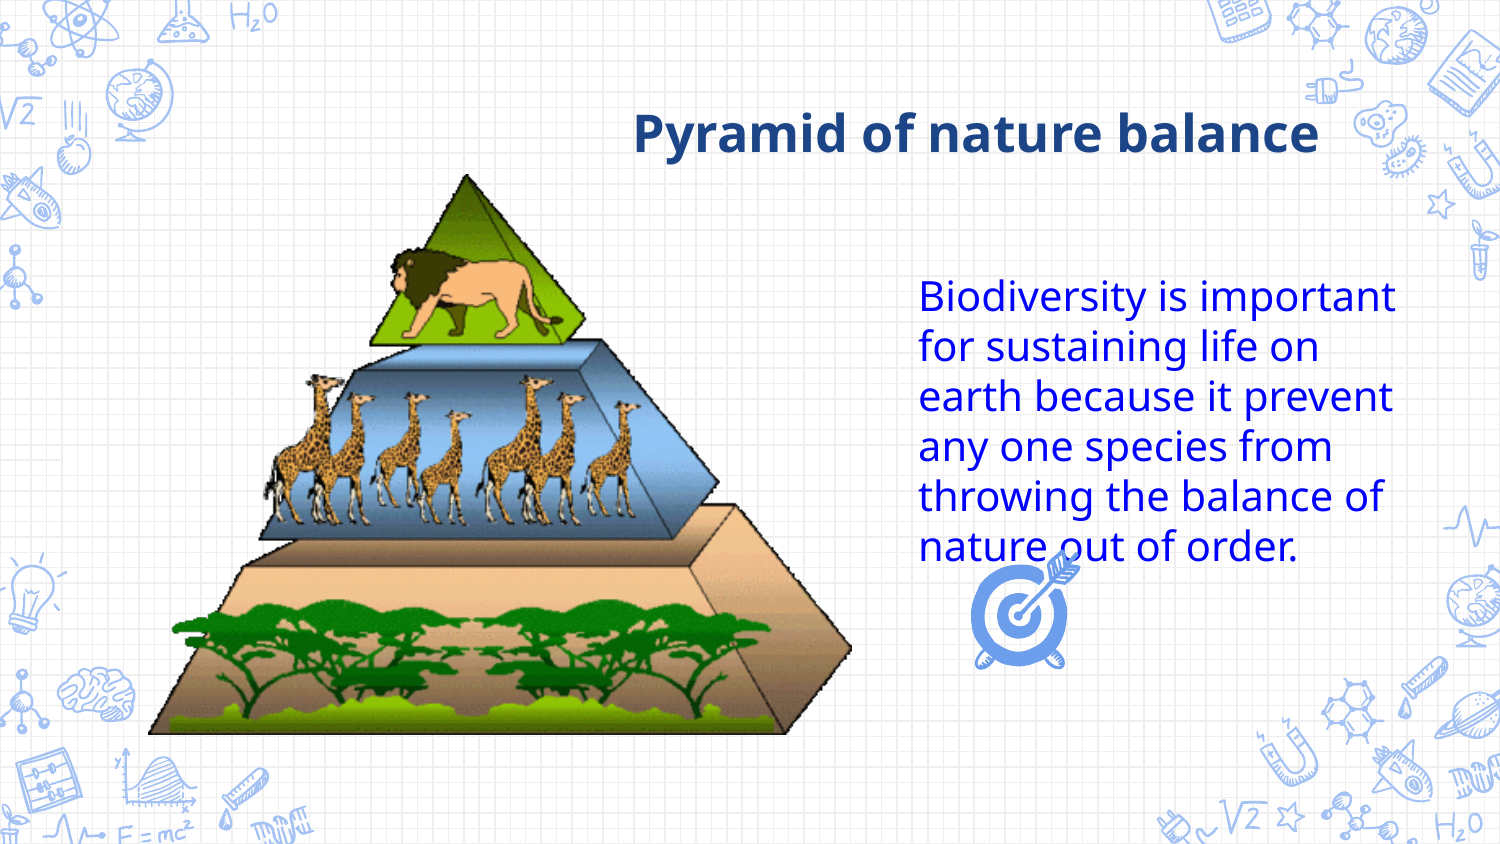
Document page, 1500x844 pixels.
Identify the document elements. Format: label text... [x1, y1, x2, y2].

picture [148, 173, 853, 735]
text_box [1013, 549, 1081, 621]
list Pyramid of nature balance [580, 48, 1373, 216]
text_box [970, 564, 1068, 670]
text_box Biodiversity is important for sustaining life on earth because it prevent any one species from throwing the balance of nature out of order. [903, 254, 1424, 735]
